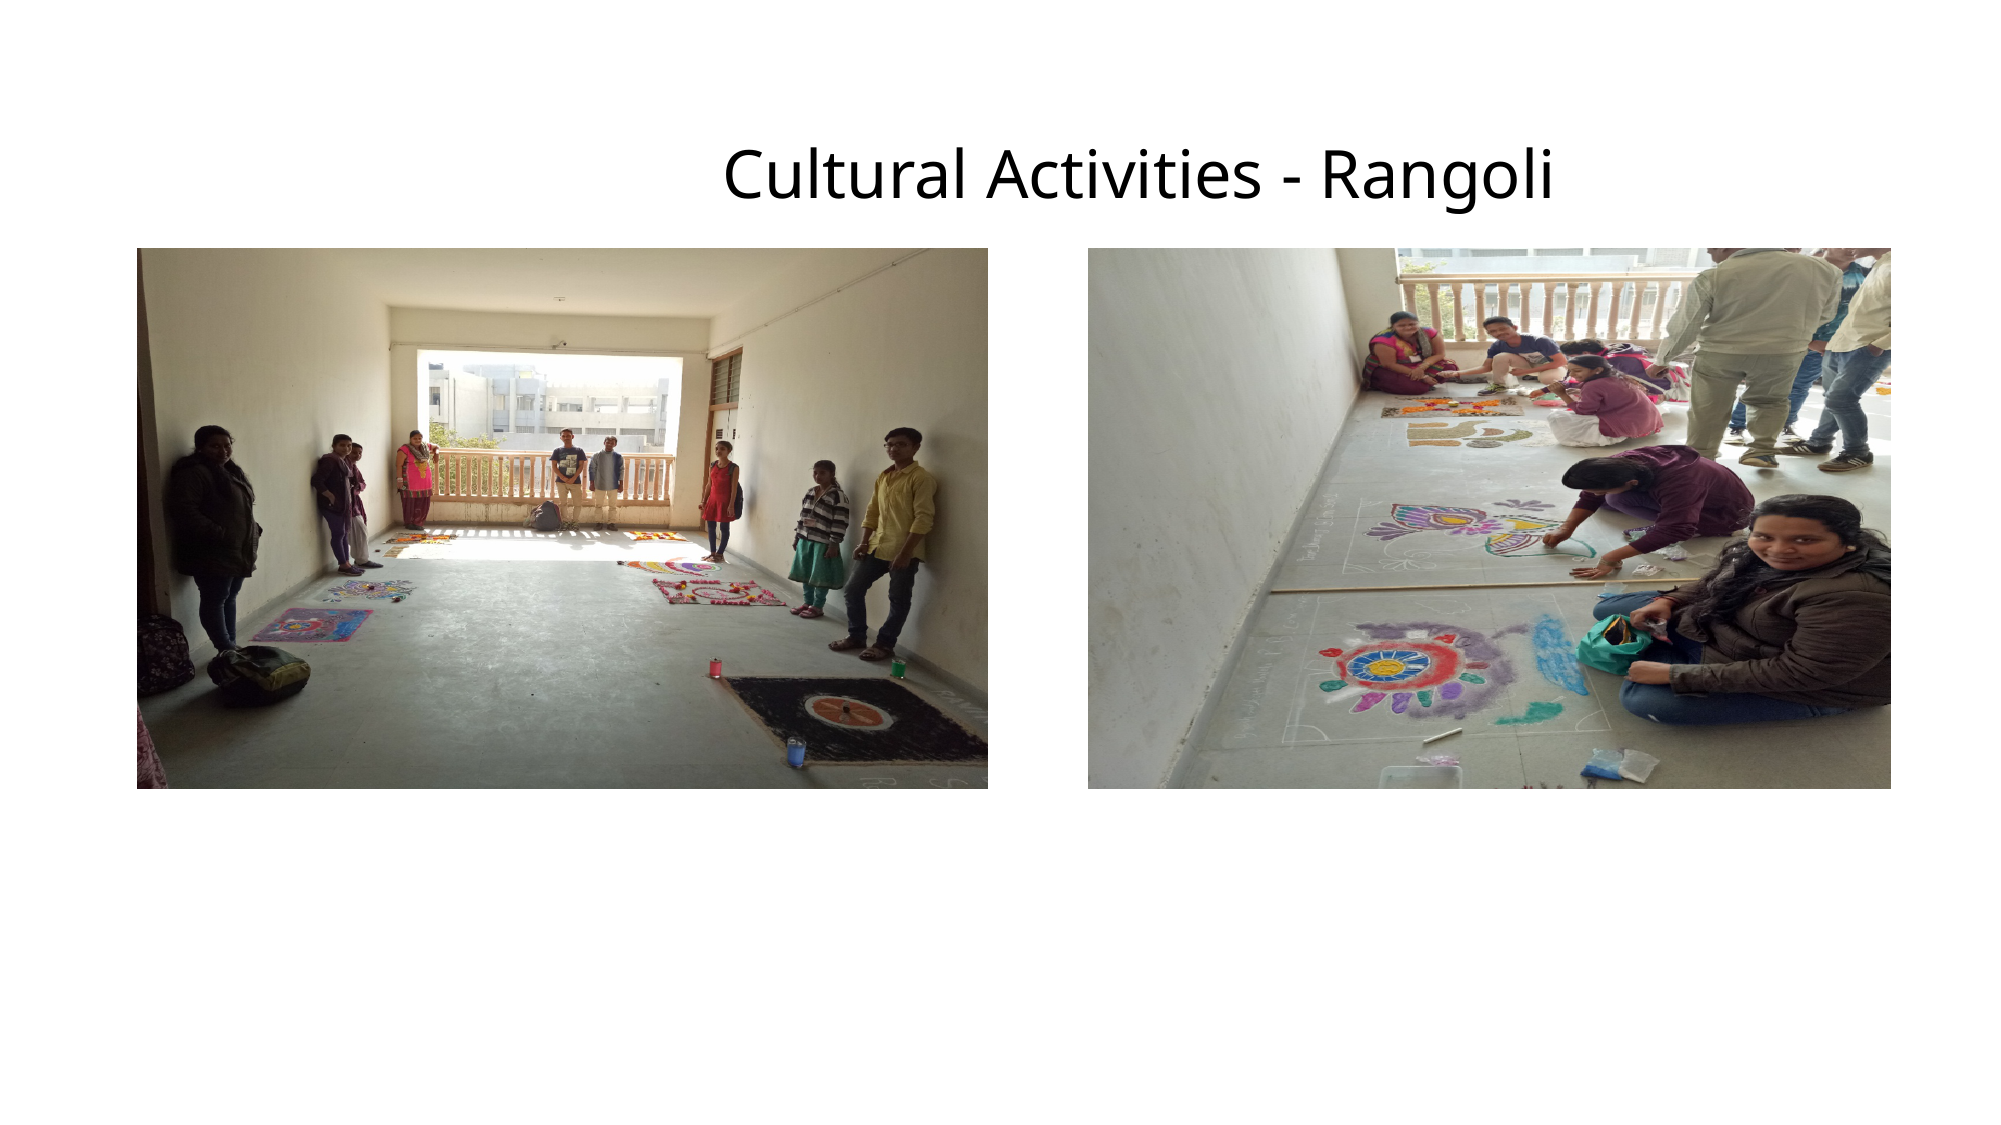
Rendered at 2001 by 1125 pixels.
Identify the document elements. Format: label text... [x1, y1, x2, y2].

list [1088, 248, 1891, 789]
picture [137, 248, 988, 789]
title Cultural Activities - Rangoli [137, 59, 1863, 278]
